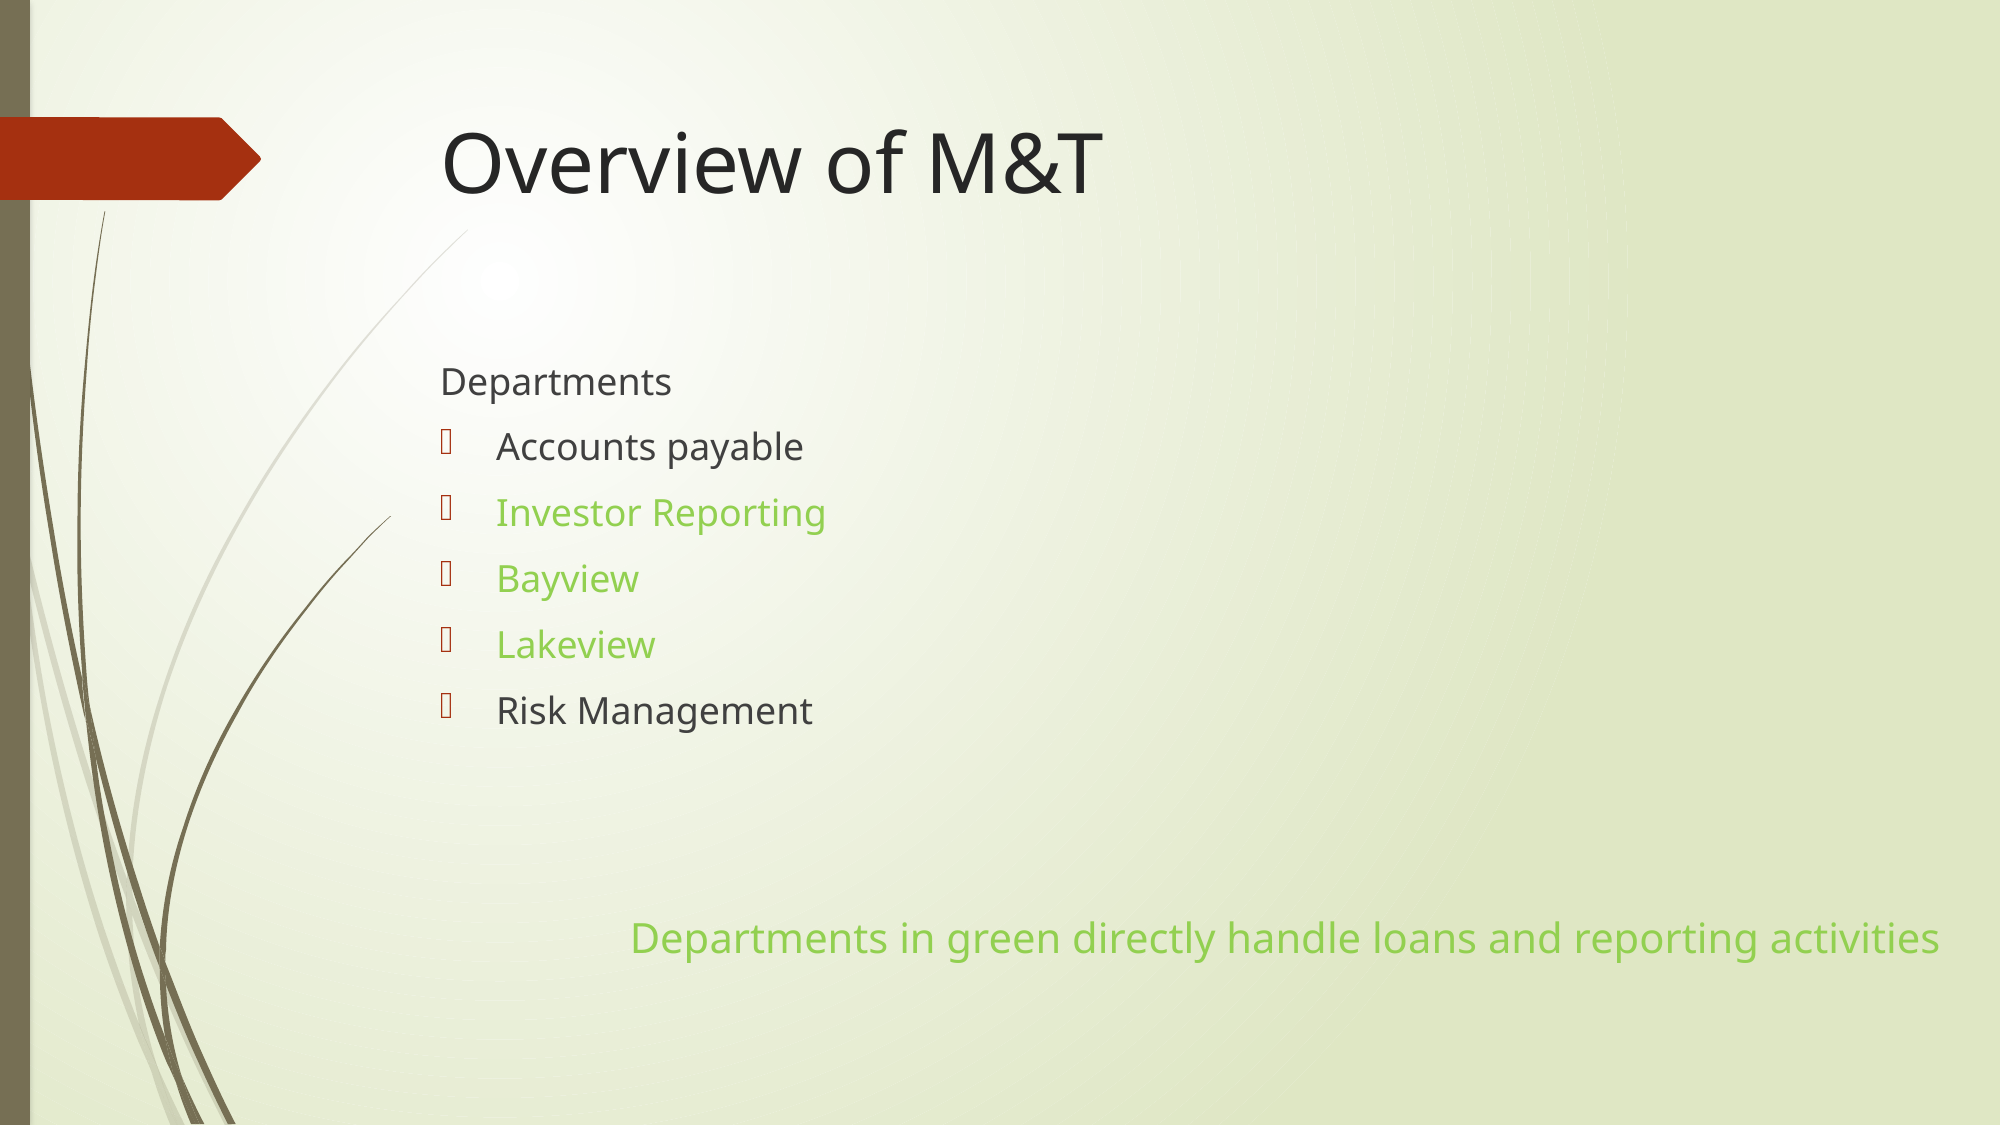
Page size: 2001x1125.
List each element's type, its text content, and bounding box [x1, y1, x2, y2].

text_box Departments in green directly handle loans and reporting activities [615, 904, 1956, 969]
title Overview of M&T [425, 102, 1888, 313]
list Departments Accounts payable Investor Reporting Bayview Lakeview Risk Management [424, 350, 1888, 970]
